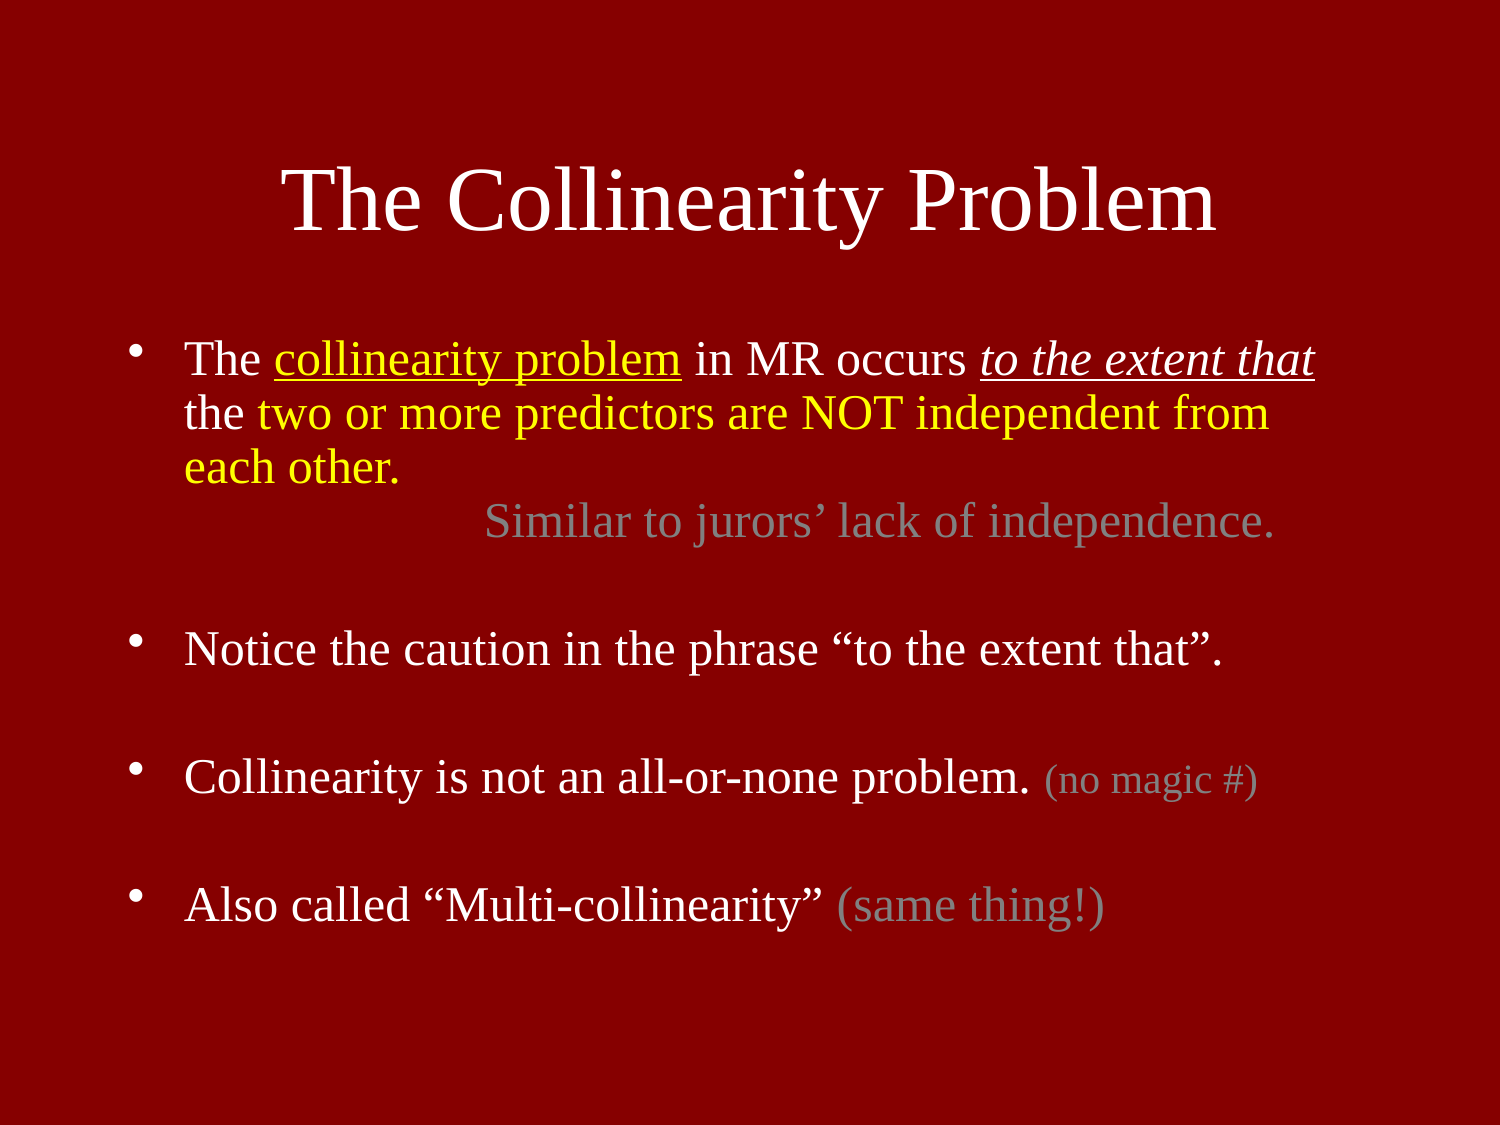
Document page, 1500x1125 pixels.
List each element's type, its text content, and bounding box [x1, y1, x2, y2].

list The collinearity problem in MR occurs to the extent that the two or more predictors are NOT independent from each other. Similar to jurors’ lack of independence. Notice the caution in the phrase “to the extent that”. Collinearity is not an all-or-none problem. (no magic #) Also called “Multi-collinearity” (same thing!) [112, 324, 1388, 1001]
title The Collinearity Problem [112, 99, 1388, 288]
